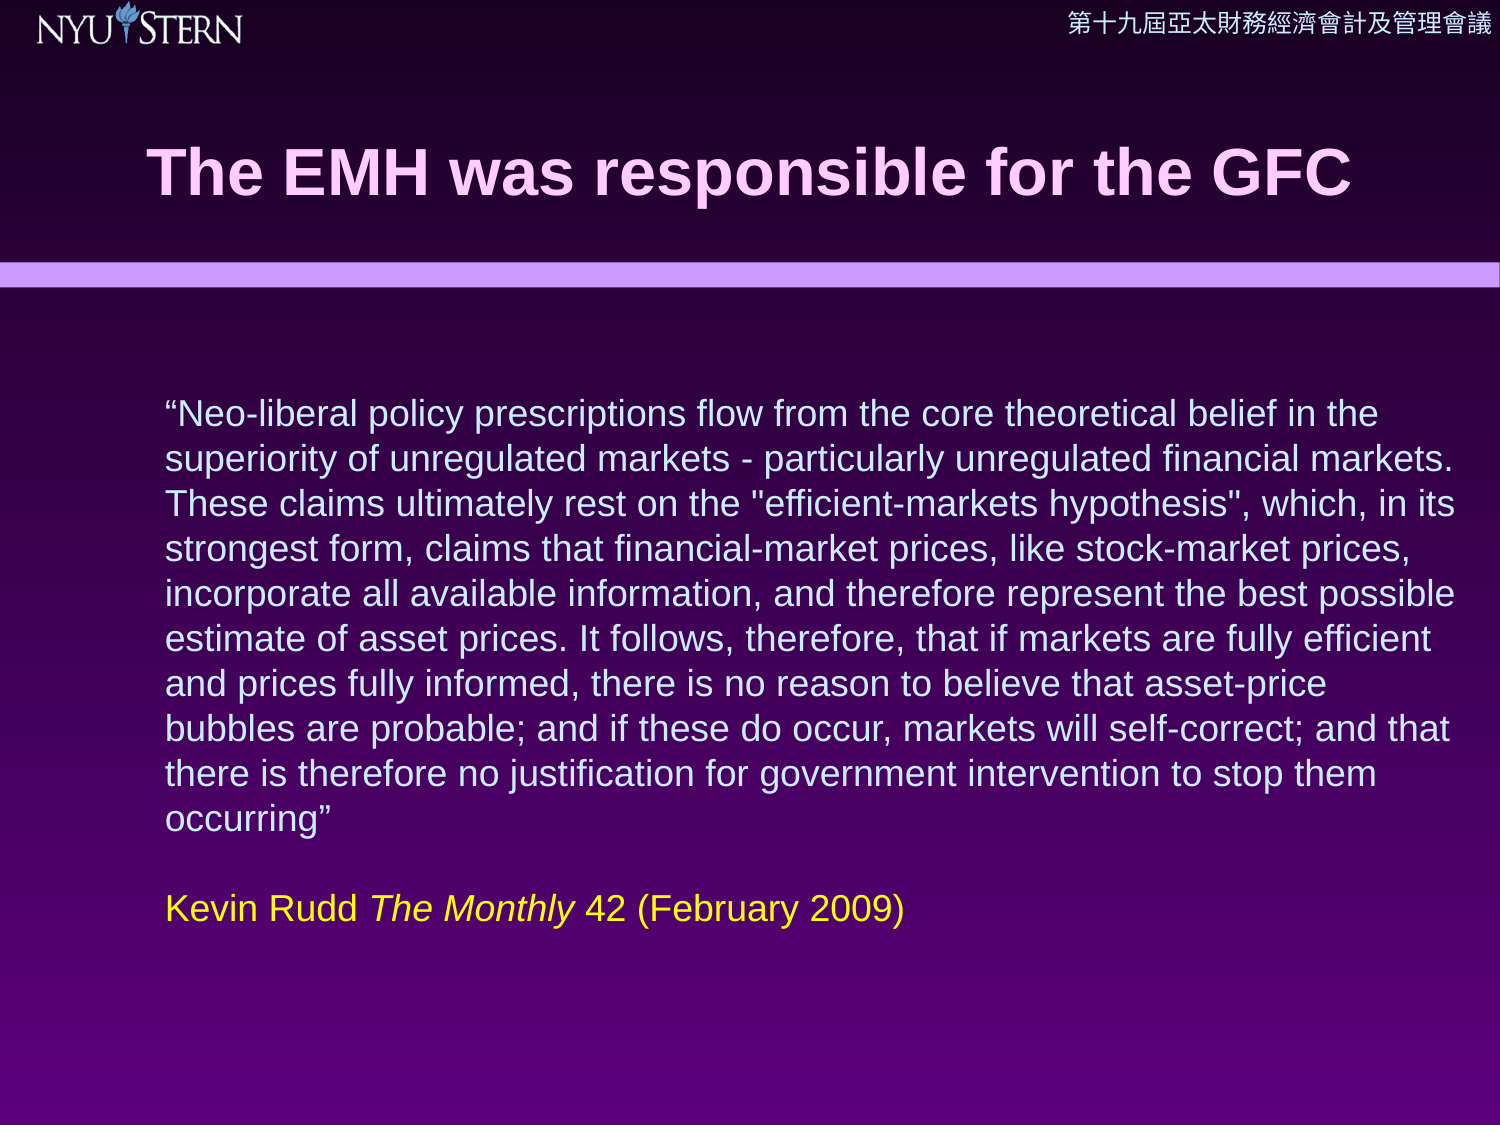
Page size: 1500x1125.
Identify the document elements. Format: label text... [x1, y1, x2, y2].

title The EMH was responsible for the GFC [112, 74, 1388, 263]
picture [31, 0, 246, 46]
text_box “Neo-liberal policy prescriptions flow from the core theoretical belief in the superiority of unregulated markets - particularly unregulated financial markets. These claims ultimately rest on the "efficient-markets hypothesis", which, in its strongest form, claims that financial-market prices, like stock-market prices, incorporate all available information, and therefore represent the best possible estimate of asset prices. It follows, therefore, that if markets are fully efficient and prices fully informed, there is no reason to believe that asset-price bubbles are probable; and if these do occur, markets will self-correct; and that there is therefore no justification for government intervention to stop them occurring” Kevin Rudd The Monthly 42 (February 2009) [150, 381, 1482, 936]
